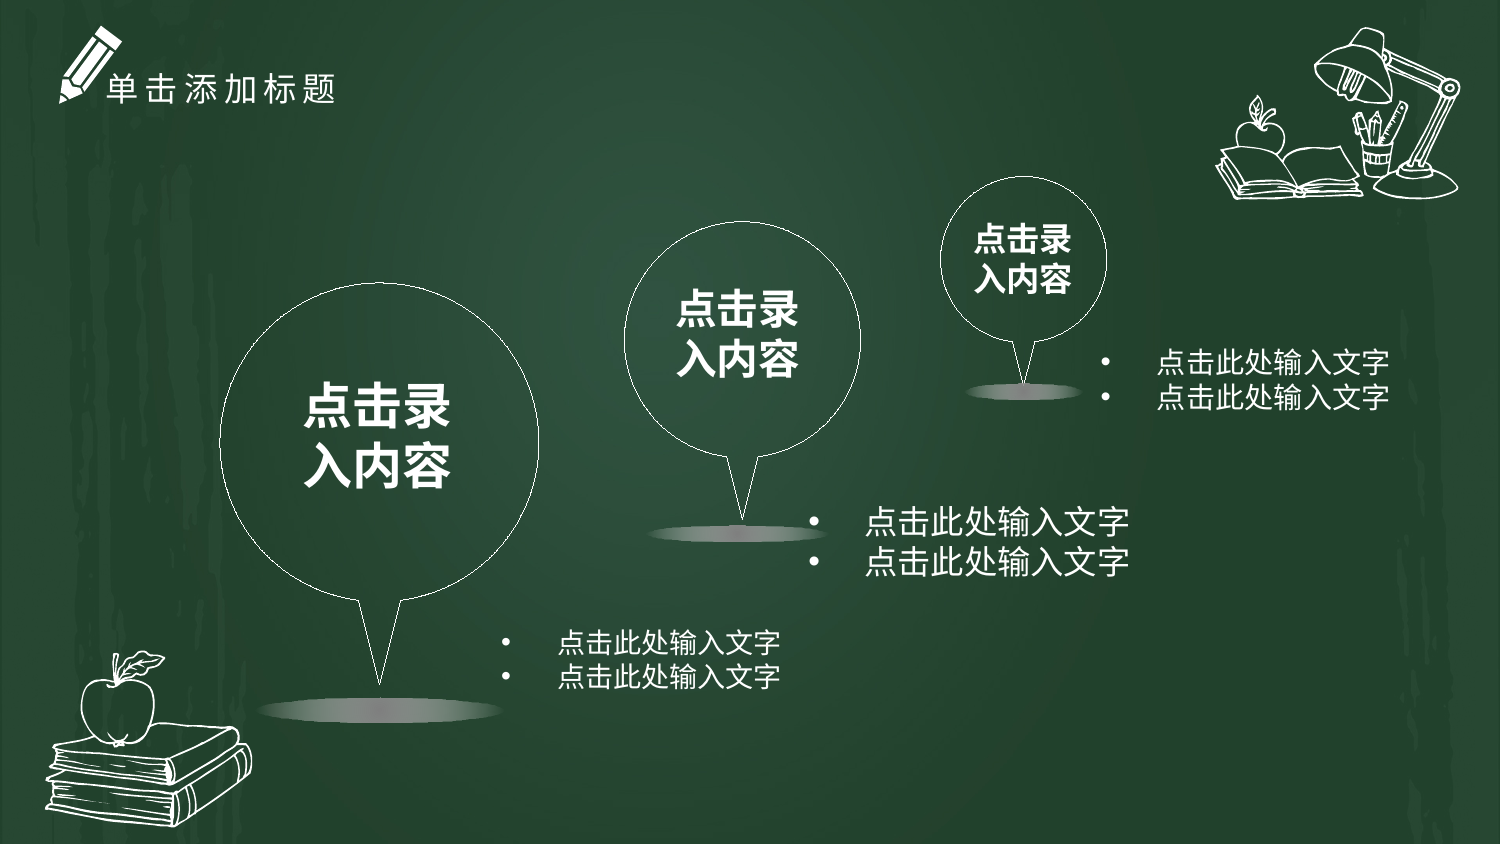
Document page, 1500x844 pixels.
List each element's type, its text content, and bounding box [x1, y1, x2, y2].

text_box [59, 25, 123, 104]
text_box 点击此处输入文字 点击此处输入文字 [539, 617, 797, 700]
text_box 点击此处输入文字 点击此处输入文字 [1085, 336, 1406, 422]
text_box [940, 176, 1107, 400]
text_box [219, 282, 539, 723]
text_box 单击添加标题 [90, 60, 362, 116]
text_box 点击此处输入文字 点击此处输入文字 [793, 494, 1146, 589]
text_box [624, 221, 861, 541]
picture [0, 0, 1500, 844]
